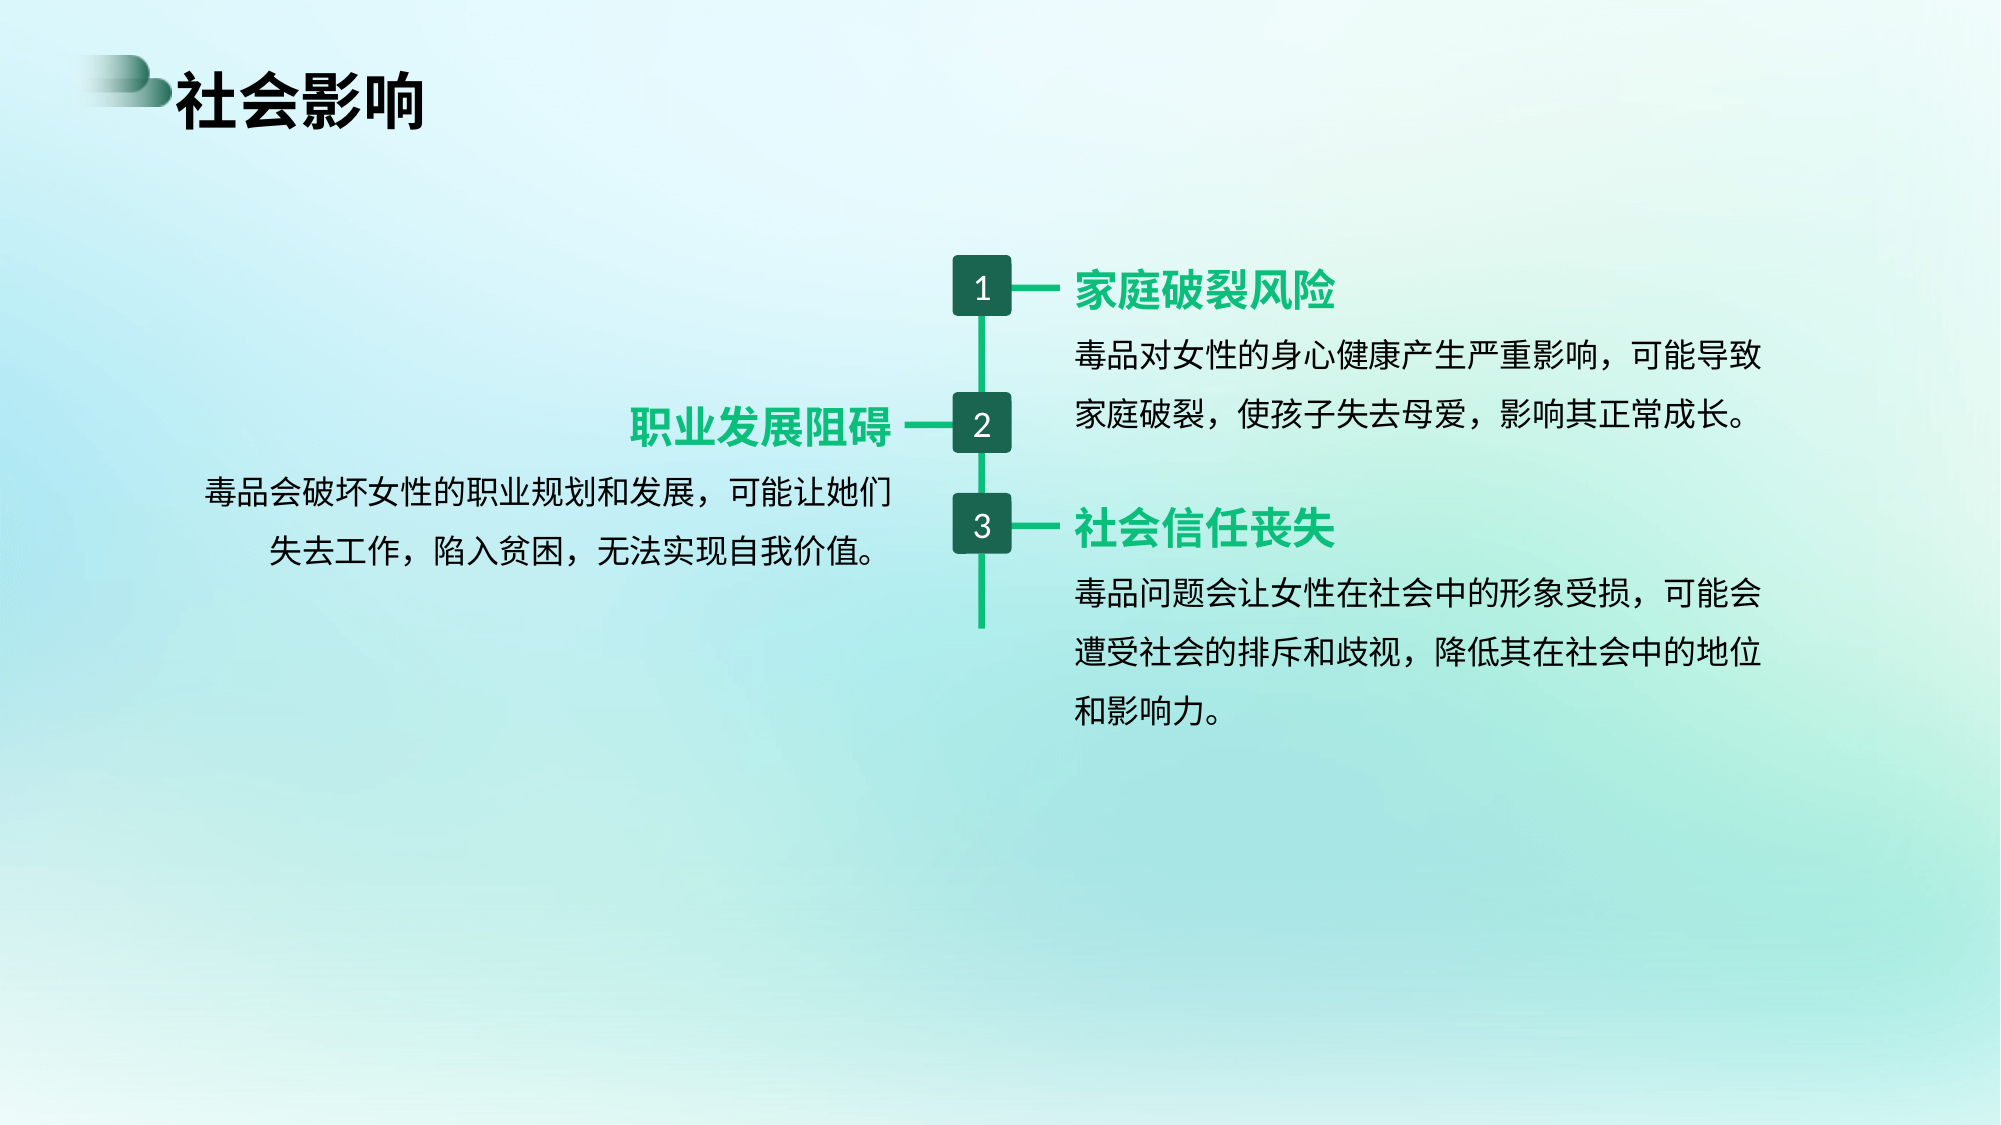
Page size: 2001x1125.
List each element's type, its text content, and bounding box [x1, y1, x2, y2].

text_box 家庭破裂风险 毒品对女性的身心健康产生严重影响，可能导致家庭破裂，使孩子失去母爱，影响其正常成长。 [1057, 253, 1807, 443]
text_box 社会信任丧失 毒品问题会让女性在社会中的形象受损，可能会遭受社会的排斥和歧视，降低其在社会中的地位和影响力。 [1057, 491, 1808, 740]
text_box [976, 556, 987, 631]
text_box 3 [950, 490, 1014, 556]
text_box 职业发展阻碍 毒品会破坏女性的职业规划和发展，可能让她们失去工作，陷入贫困，无法实现自我价值。 [159, 390, 909, 580]
text_box [1014, 520, 1062, 531]
text_box [976, 318, 987, 389]
picture [0, 0, 2001, 1125]
text_box 社会影响 [159, 15, 1700, 147]
text_box 2 [950, 389, 1014, 455]
text_box [903, 420, 950, 430]
text_box 1 [950, 252, 1014, 318]
text_box [976, 455, 987, 490]
text_box [1014, 283, 1062, 293]
